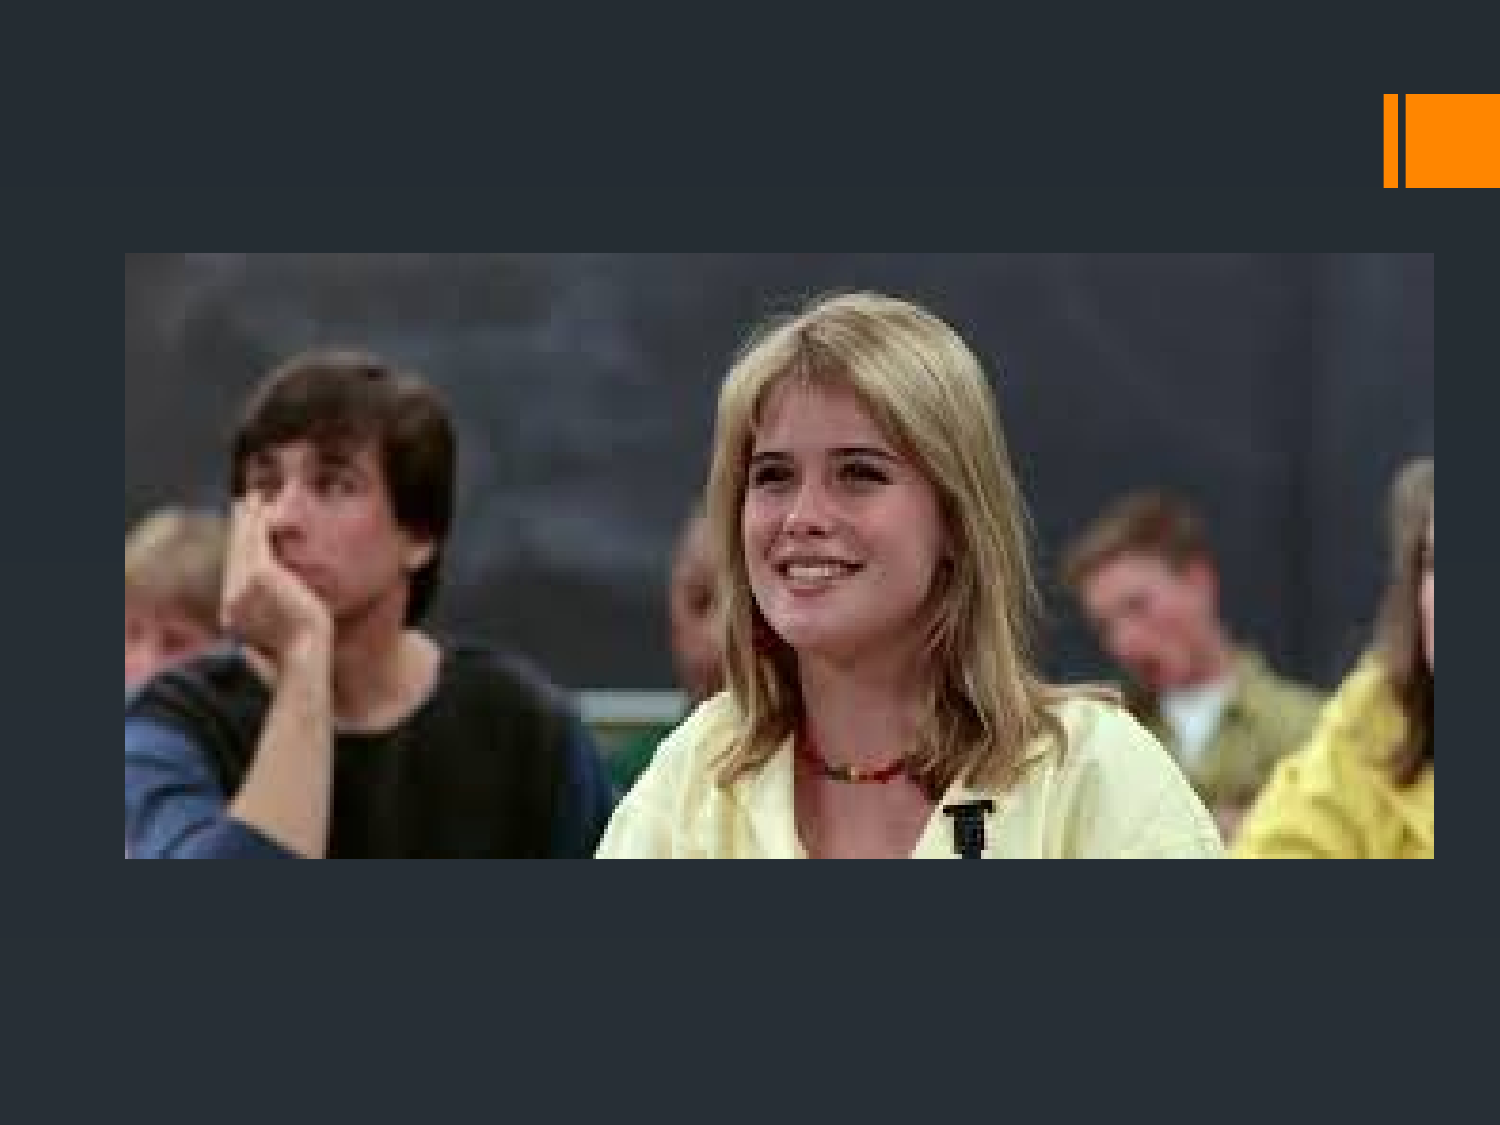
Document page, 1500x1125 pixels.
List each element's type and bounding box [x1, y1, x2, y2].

list [124, 252, 1435, 860]
